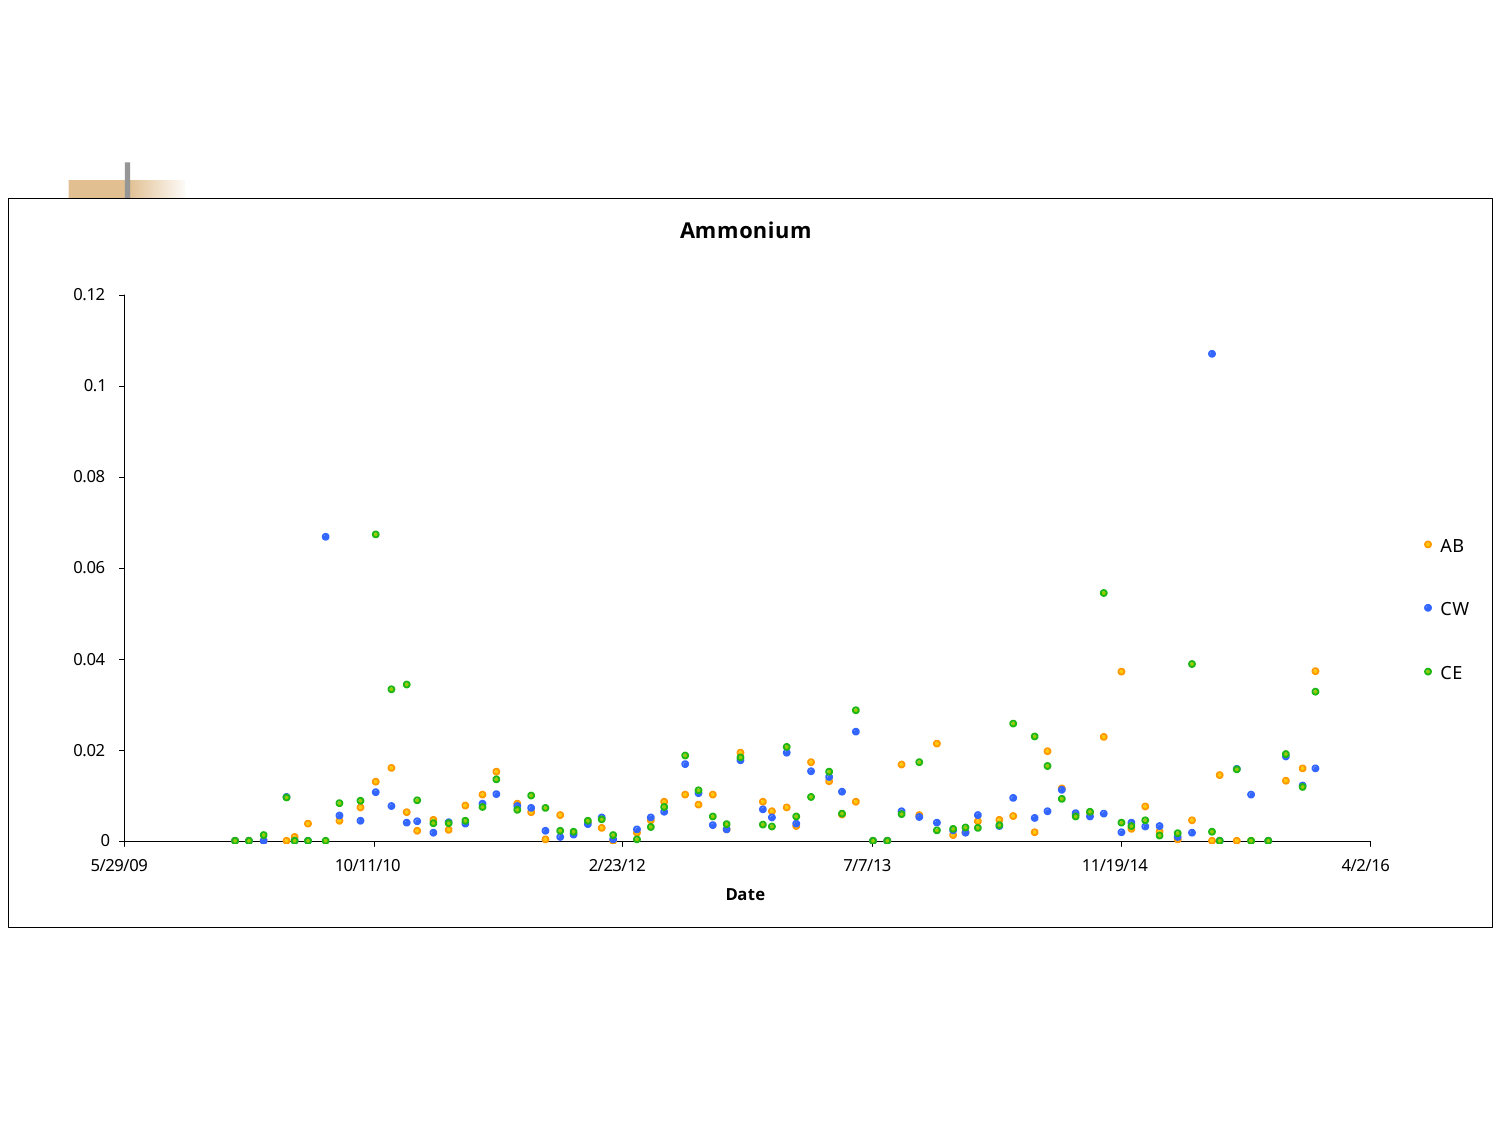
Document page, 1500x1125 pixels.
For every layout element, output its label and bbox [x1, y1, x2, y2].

text_box [0, 190, 1500, 935]
